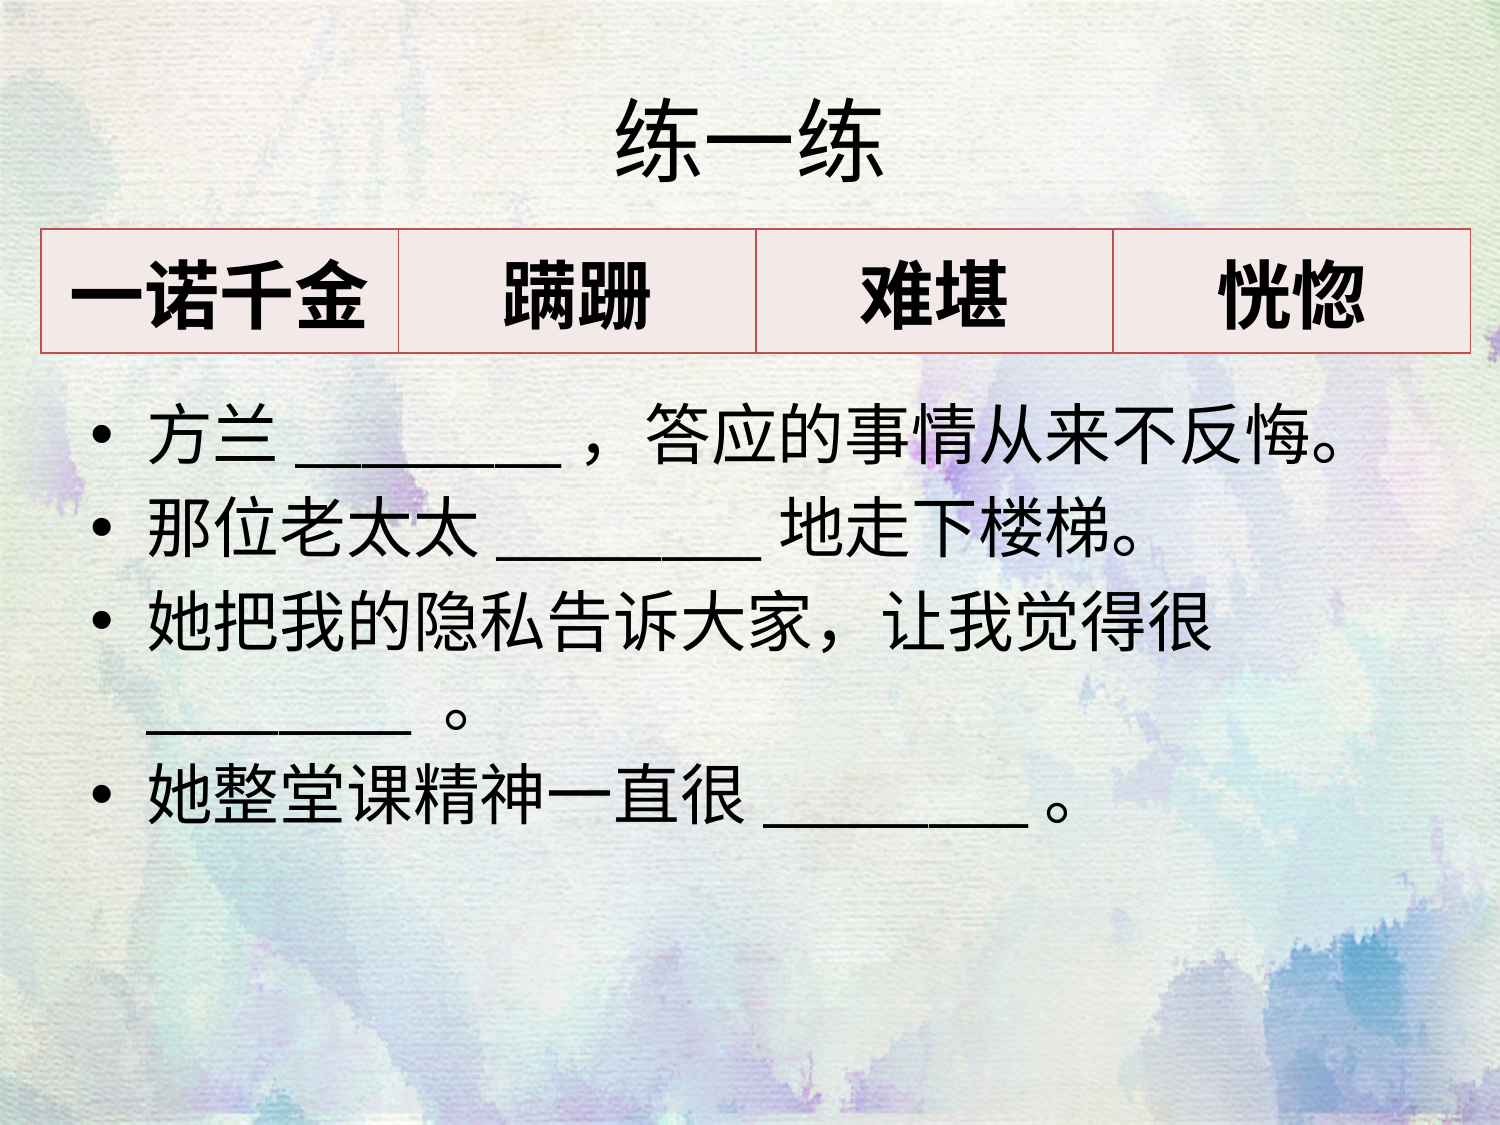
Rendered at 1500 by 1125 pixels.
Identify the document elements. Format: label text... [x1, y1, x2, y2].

table_header 一诺千金 [42, 230, 398, 352]
list 方兰________，答应的事情从来不反悔。 那位老太太________地走下楼梯。 她把我的隐私告诉大家，让我觉得很________ 。 她整堂课精神一直很________。 [75, 385, 1425, 1005]
table_header 恍惚 [1114, 230, 1470, 352]
picture [0, 0, 1500, 1125]
table_header 蹒跚 [399, 230, 755, 352]
table_header 难堪 [757, 230, 1112, 352]
title 练一练 [75, 45, 1425, 228]
